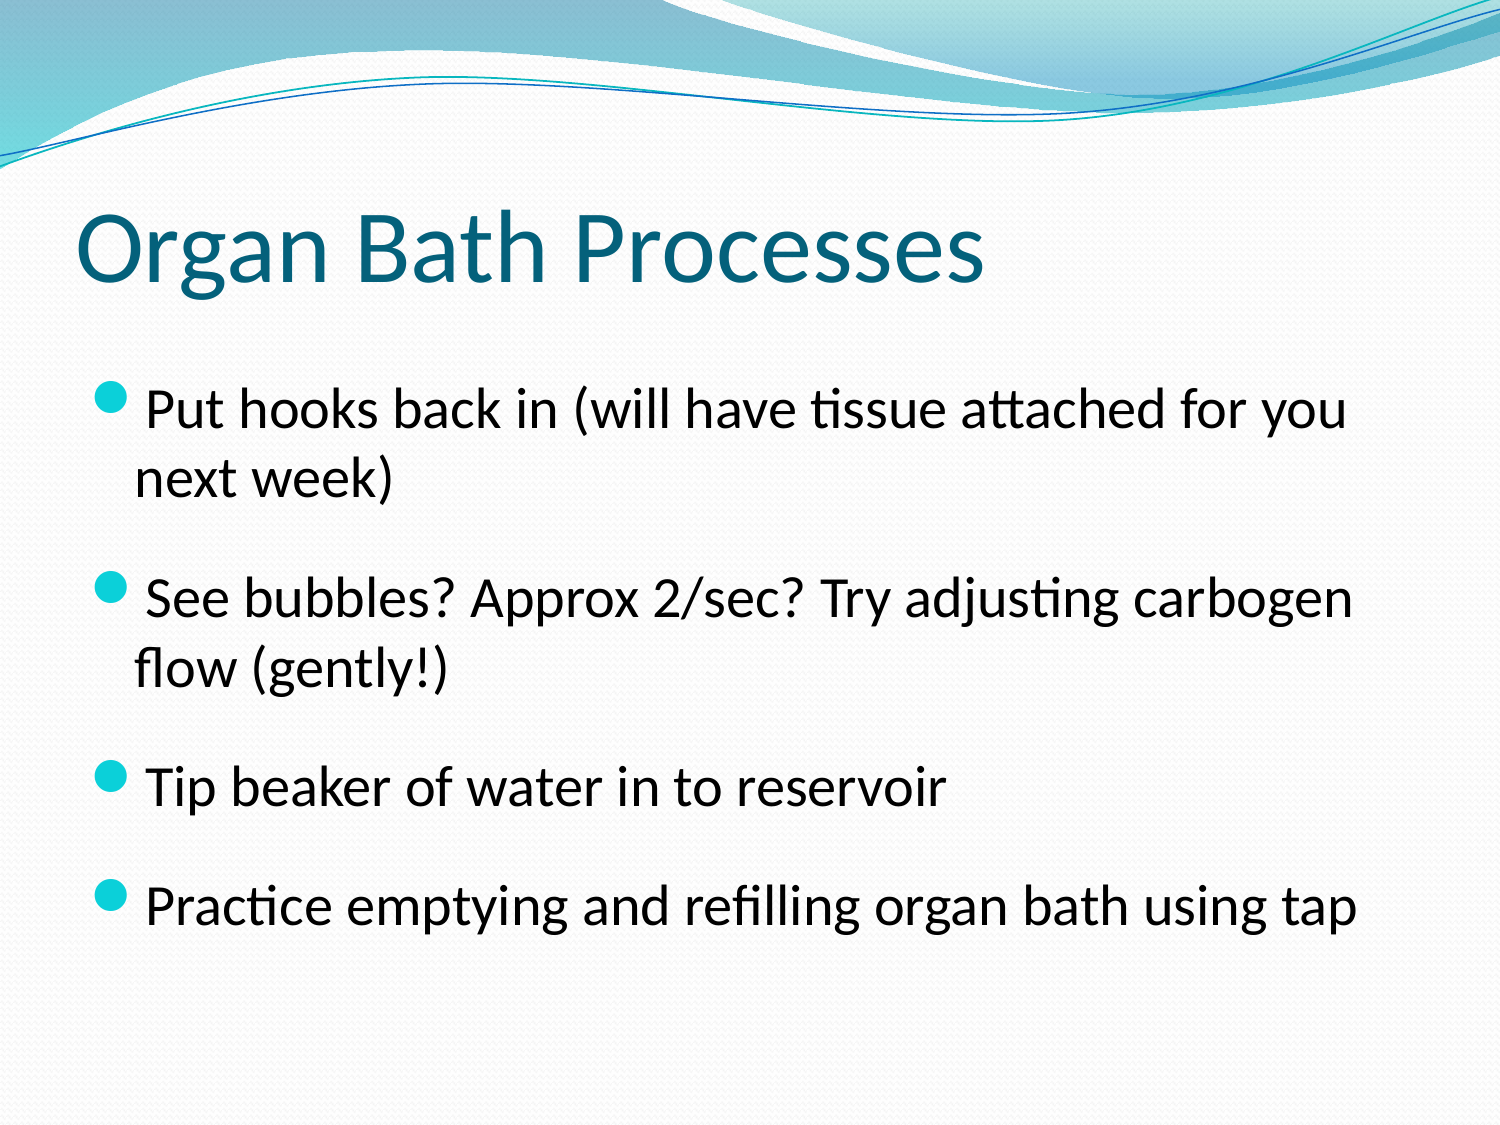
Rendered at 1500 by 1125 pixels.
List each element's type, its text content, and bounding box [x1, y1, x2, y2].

title Organ Bath Processes [74, 115, 1426, 304]
list Put hooks back in (will have tissue attached for you next week) See bubbles? Approx 2/sec? Try adjusting carbogen flow (gently!) Tip beaker of water in to reservoir Practice emptying and refilling organ bath using tap [74, 361, 1426, 1083]
